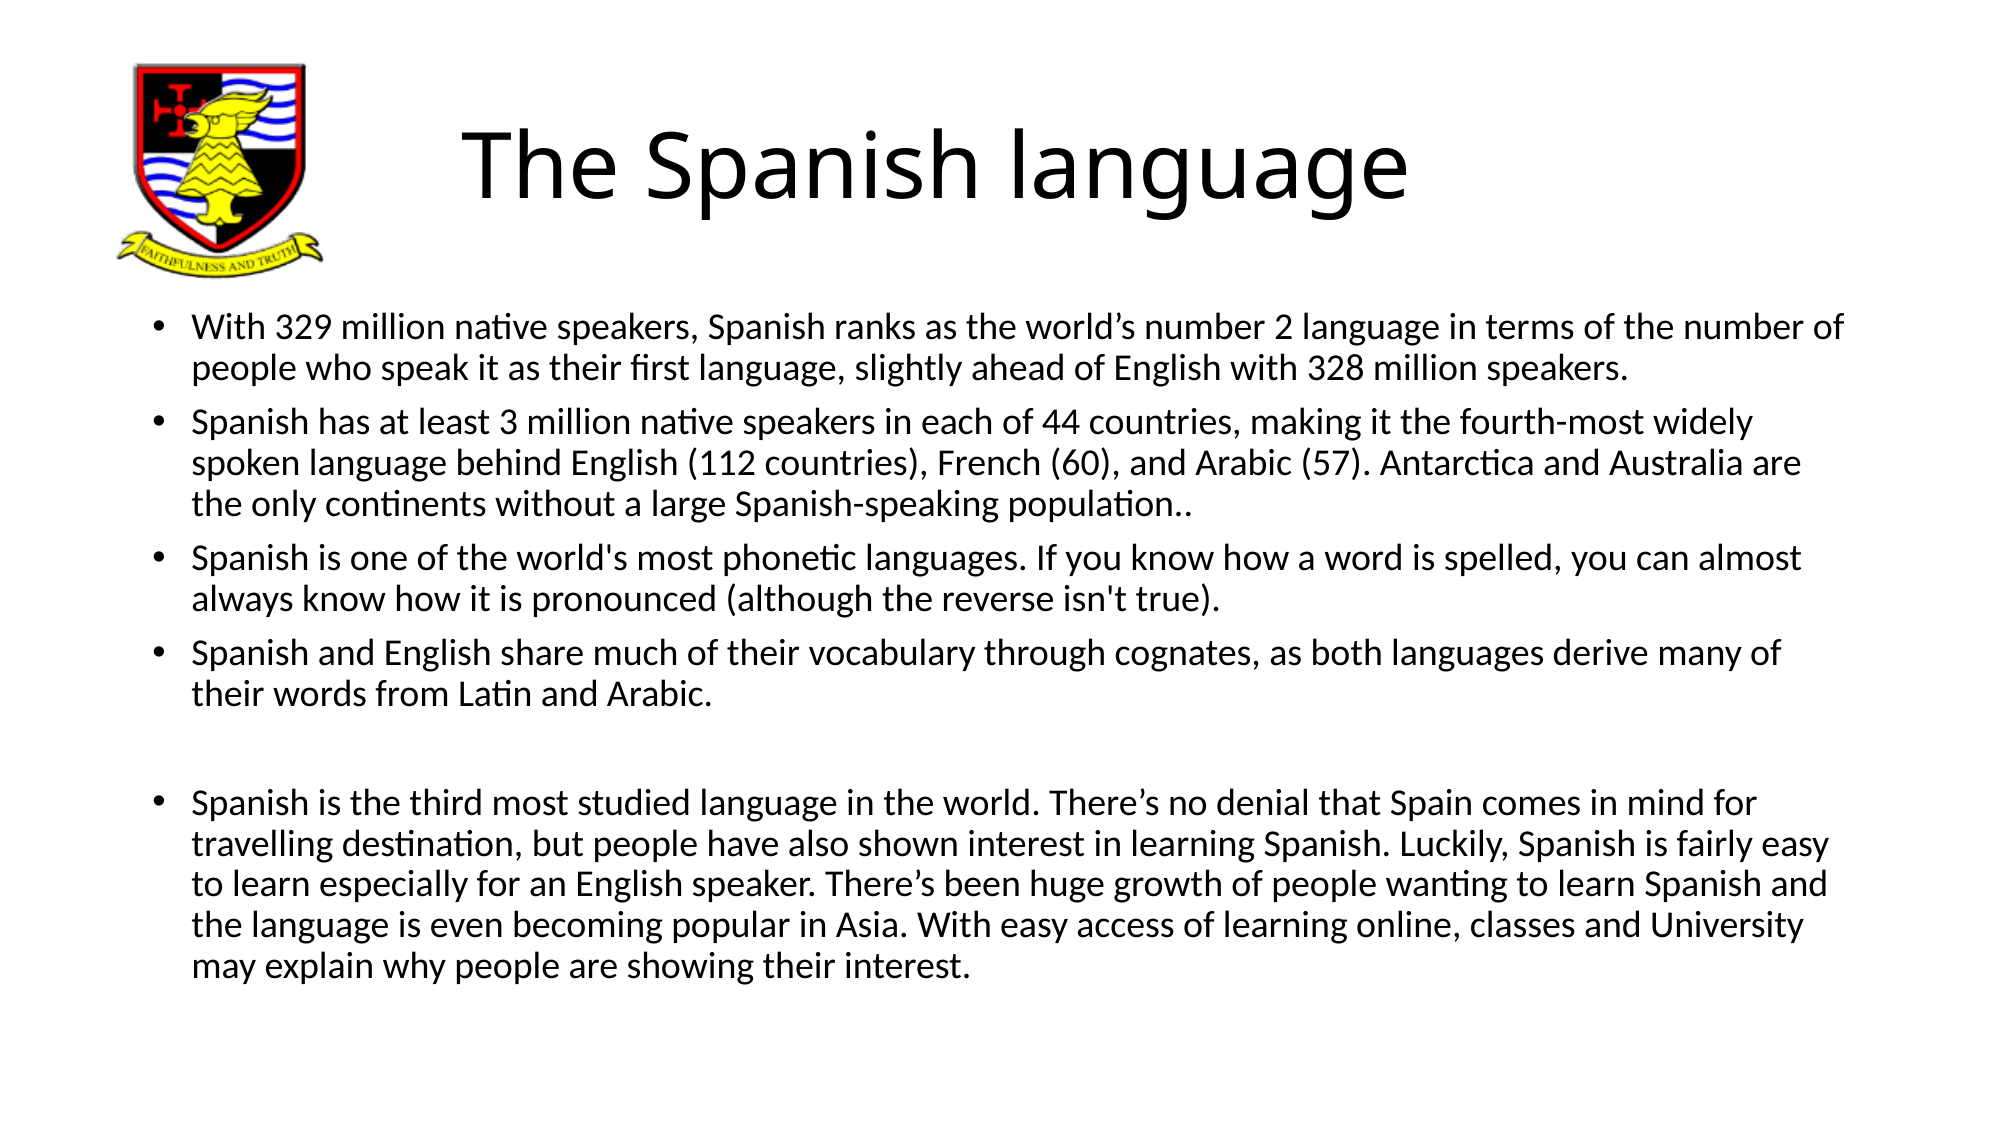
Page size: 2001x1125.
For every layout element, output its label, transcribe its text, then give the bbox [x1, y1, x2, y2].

title The Spanish language [137, 59, 1863, 278]
list With 329 million native speakers, Spanish ranks as the world’s number 2 language in terms of the number of people who speak it as their first language, slightly ahead of English with 328 million speakers. Spanish has at least 3 million native speakers in each of 44 countries, making it the fourth-most widely spoken language behind English (112 countries), French (60), and Arabic (57). Antarctica and Australia are the only continents without a large Spanish-speaking population.. Spanish is one of the world's most phonetic languages. If you know how a word is spelled, you can almost always know how it is pronounced (although the reverse isn't true). Spanish and English share much of their vocabulary through cognates, as both languages derive many of their words from Latin and Arabic. Spanish is the third most studied language in the world. There’s no denial that Spain comes in mind for travelling destination, but people have also shown interest in learning Spanish. Luckily, Spanish is fairly easy to learn especially for an English speaker. There’s been huge growth of people wanting to learn Spanish and the language is even becoming popular in Asia. With easy access of learning online, classes and University may explain why people are showing their interest. [137, 299, 1863, 1014]
picture [106, 61, 334, 289]
